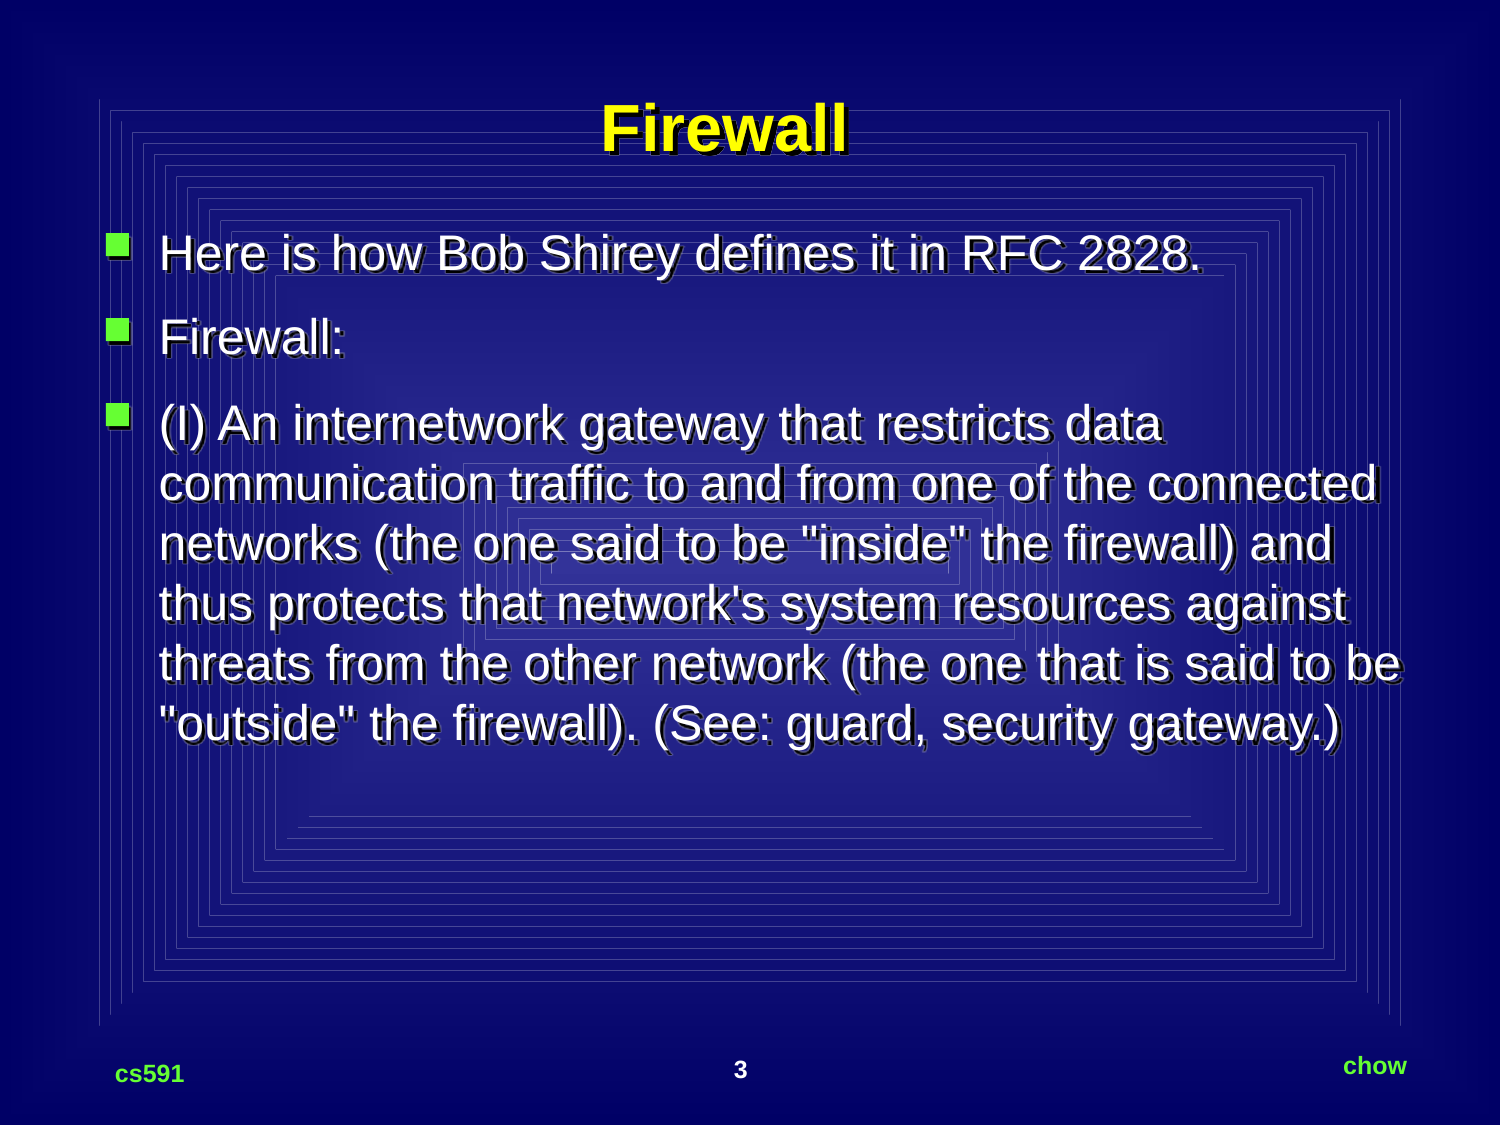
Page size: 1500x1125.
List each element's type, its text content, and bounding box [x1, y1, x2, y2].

title Firewall [324, 62, 1126, 188]
list Here is how Bob Shirey defines it in RFC 2828. Firewall: (I) An internetwork gateway that restricts data communication traffic to and from one of the connected networks (the one said to be "inside" the firewall) and thus protects that network's system resources against threats from the other network (the one that is said to be "outside" the firewall). (See: guard, security gateway.) [87, 212, 1438, 976]
